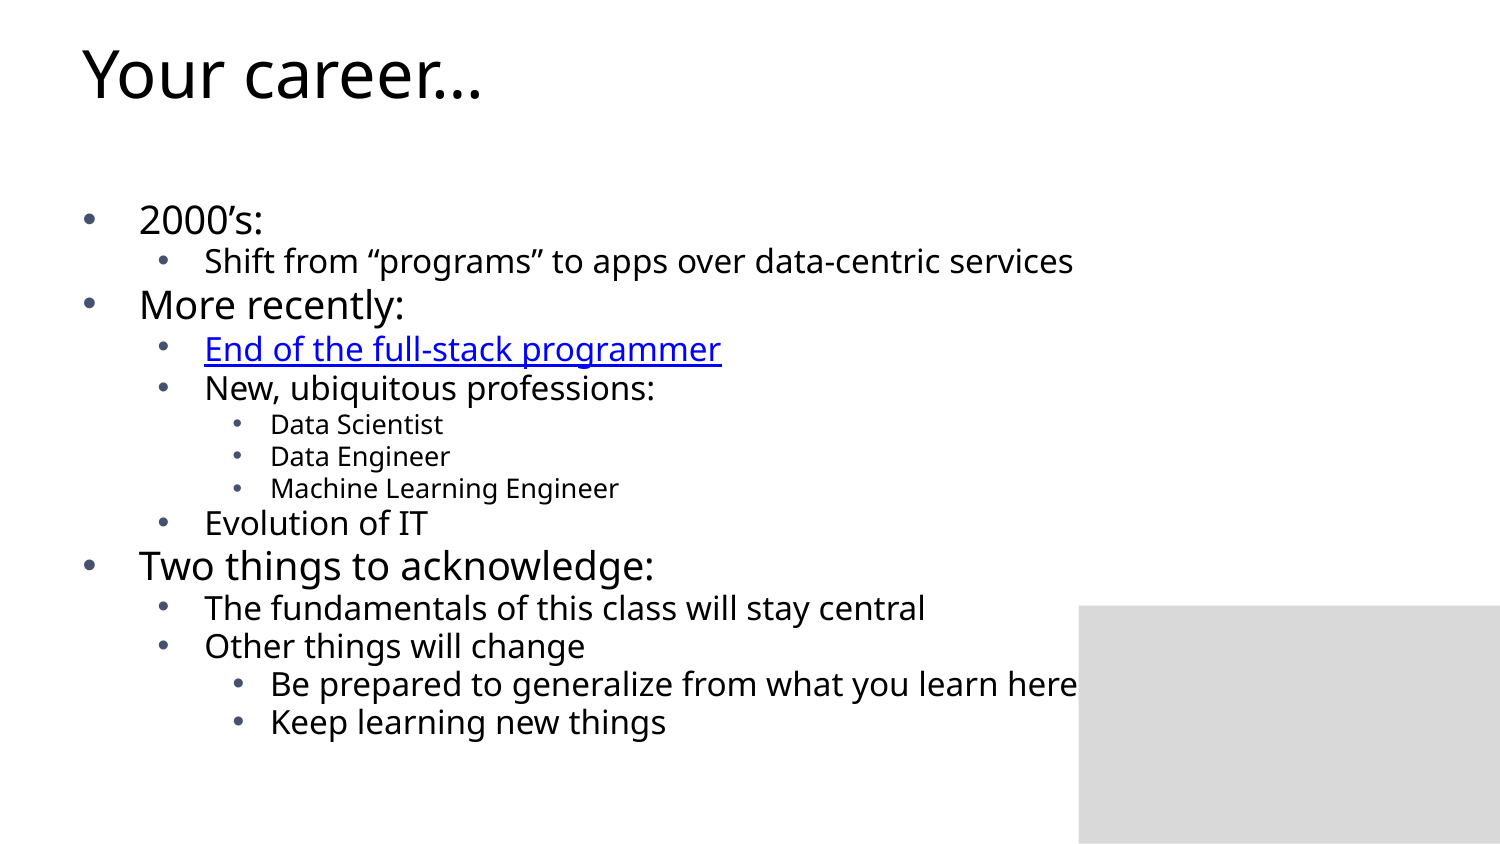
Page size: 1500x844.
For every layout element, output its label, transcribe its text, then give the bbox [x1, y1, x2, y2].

title Your career… [74, 0, 1139, 143]
list 2000’s: Shift from “programs” to apps over data-centric services More recently: End of the full-stack programmer New, ubiquitous professions: Data Scientist Data Engineer Machine Learning Engineer Evolution of IT Two things to acknowledge: The fundamentals of this class will stay central Other things will change Be prepared to generalize from what you learn here Keep learning new things [74, 196, 1426, 810]
